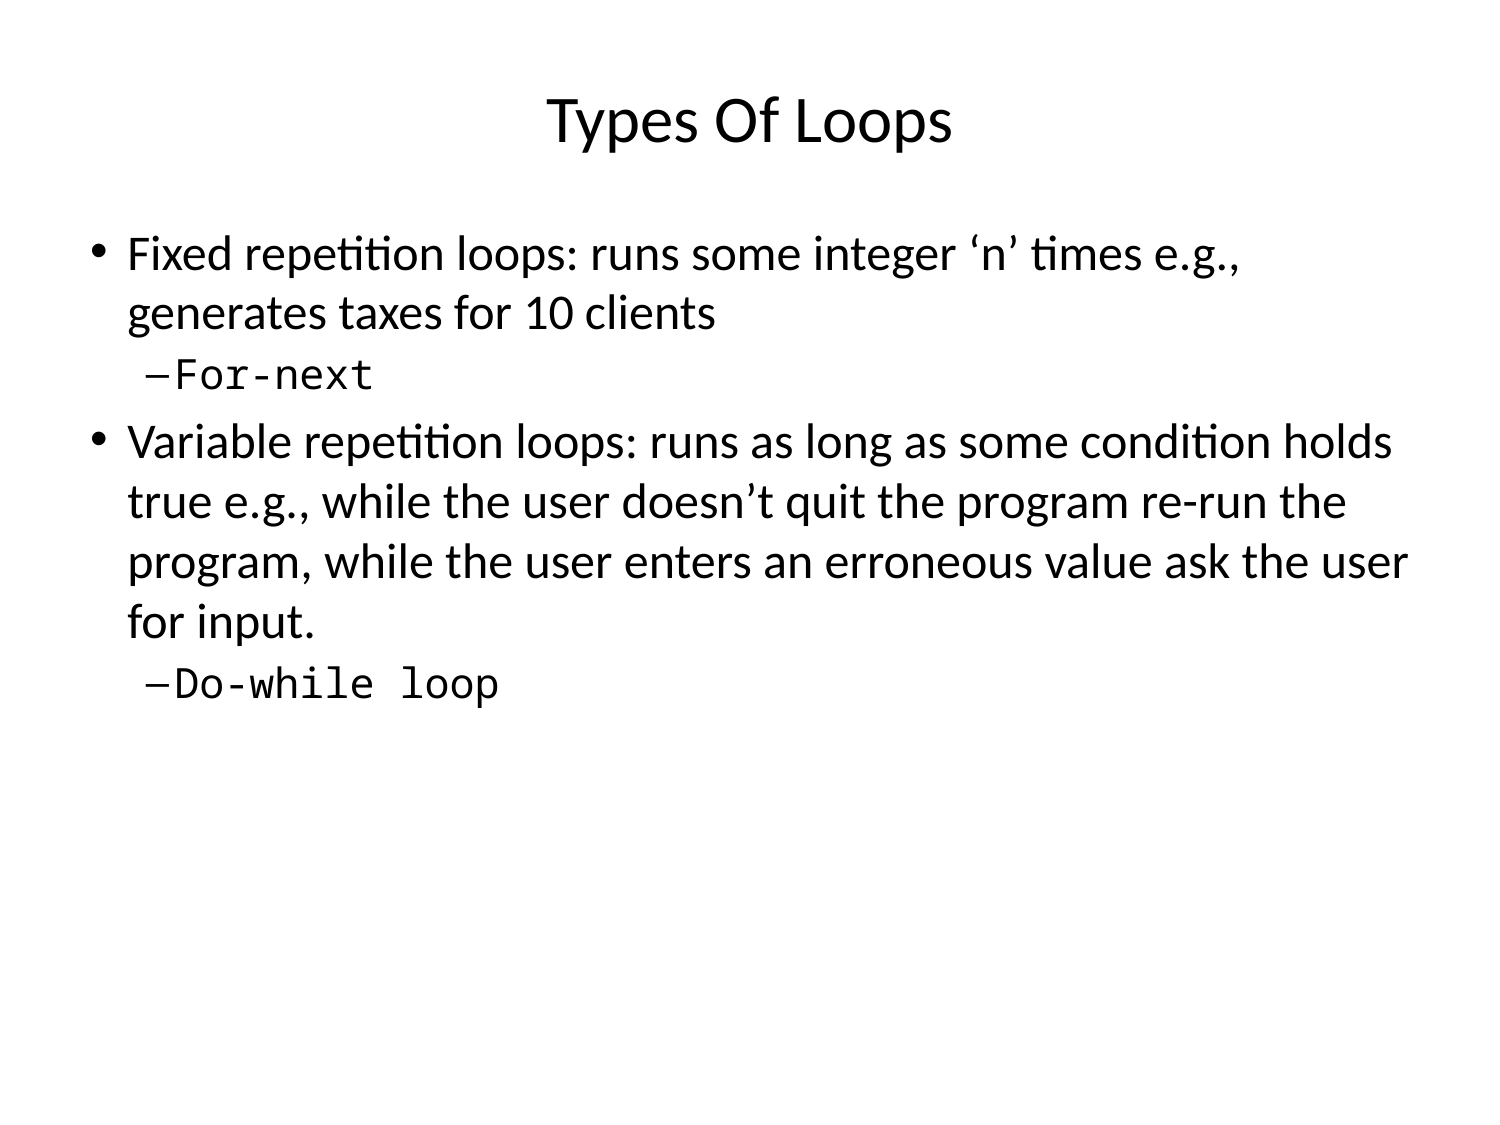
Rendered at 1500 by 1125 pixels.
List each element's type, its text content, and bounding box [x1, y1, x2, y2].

title Types Of Loops [74, 44, 1426, 188]
list Fixed repetition loops: runs some integer ‘n’ times e.g., generates taxes for 10 clients For-next Variable repetition loops: runs as long as some condition holds true e.g., while the user doesn’t quit the program re-run the program, while the user enters an erroneous value ask the user for input. Do-while loop [74, 212, 1426, 1051]
